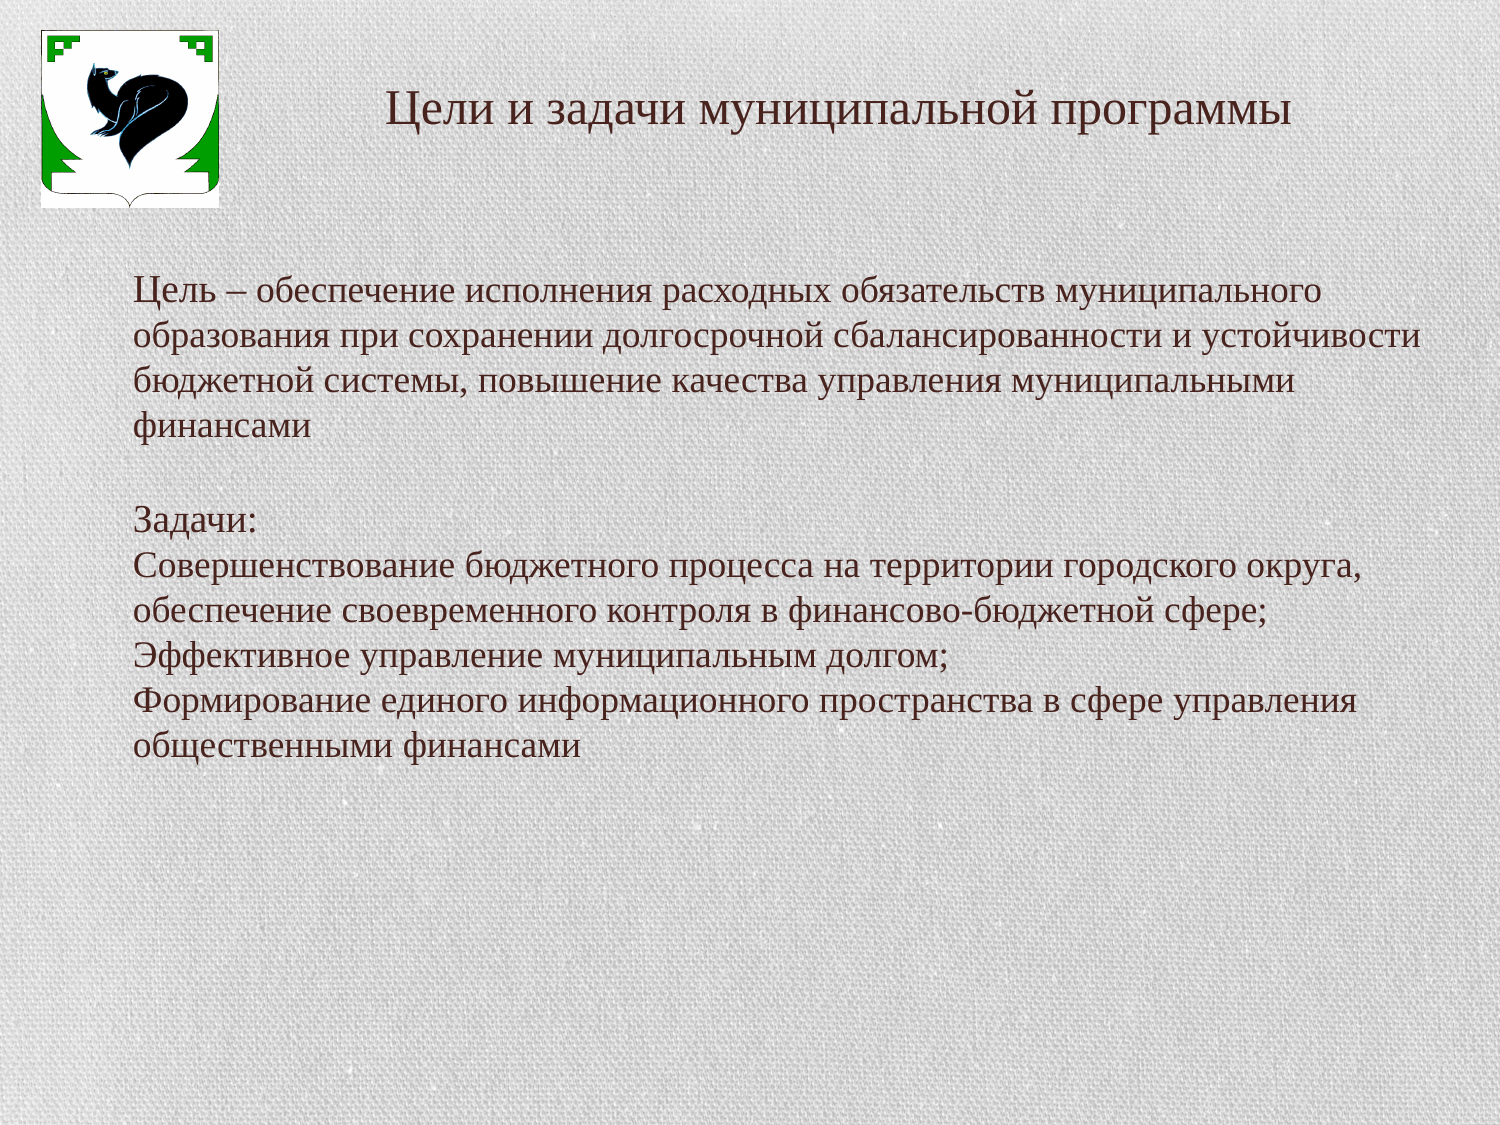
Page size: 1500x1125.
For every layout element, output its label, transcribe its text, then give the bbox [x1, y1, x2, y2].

picture [40, 30, 219, 209]
text_box Цели и задачи муниципальной программы [265, 67, 1412, 143]
text_box Цель – обеспечение исполнения расходных обязательств муниципального образования при сохранении долгосрочной сбалансированности и устойчивости бюджетной системы, повышение качества управления муниципальными финансами Задачи: Совершенствование бюджетного процесса на территории городского округа, обеспечение своевременного контроля в финансово-бюджетной сфере; Эффективное управление муниципальным долгом; Формирование единого информационного пространства в сфере управления общественными финансами [118, 255, 1439, 773]
